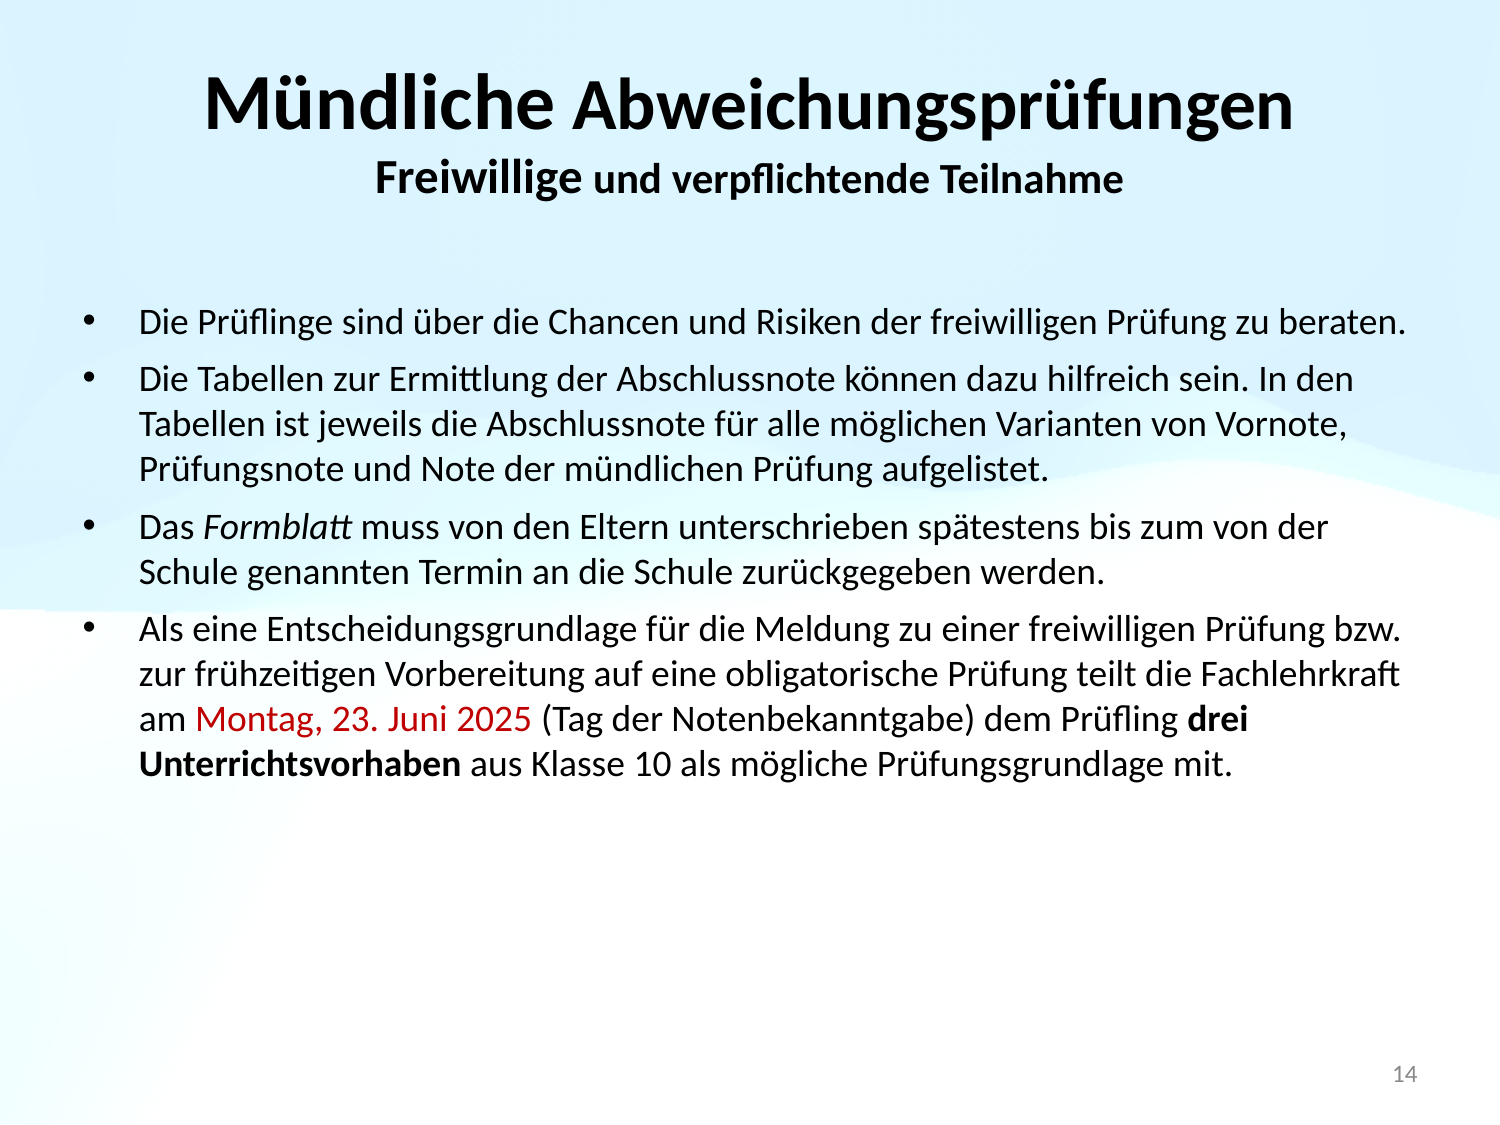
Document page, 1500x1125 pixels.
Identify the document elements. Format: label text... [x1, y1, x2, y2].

title Mündliche Abweichungsprüfungen Freiwillige und verpflichtende Teilnahme [74, 44, 1426, 209]
picture [0, 0, 1500, 1125]
list Die Prüflinge sind über die Chancen und Risiken der freiwilligen Prüfung zu beraten. Die Tabellen zur Ermittlung der Abschlussnote können dazu hilfreich sein. In den Tabellen ist jeweils die Abschlussnote für alle möglichen Varianten von Vornote, Prüfungsnote und Note der mündlichen Prüfung aufgelistet. Das Formblatt muss von den Eltern unterschrieben spätestens bis zum von der Schule genannten Termin an die Schule zurückgegeben werden. Als eine Entscheidungsgrundlage für die Meldung zu einer freiwilligen Prüfung bzw. zur frühzeitigen Vorbereitung auf eine obligatorische Prüfung teilt die Fachlehrkraft am Montag, 23. Juni 2025 (Tag der Notenbekanntgabe) dem Prüfling drei Unterrichtsvorhaben aus Klasse 10 als mögliche Prüfungsgrundlage mit. [74, 231, 1426, 1006]
slide_number 14 [1382, 1051, 1426, 1094]
